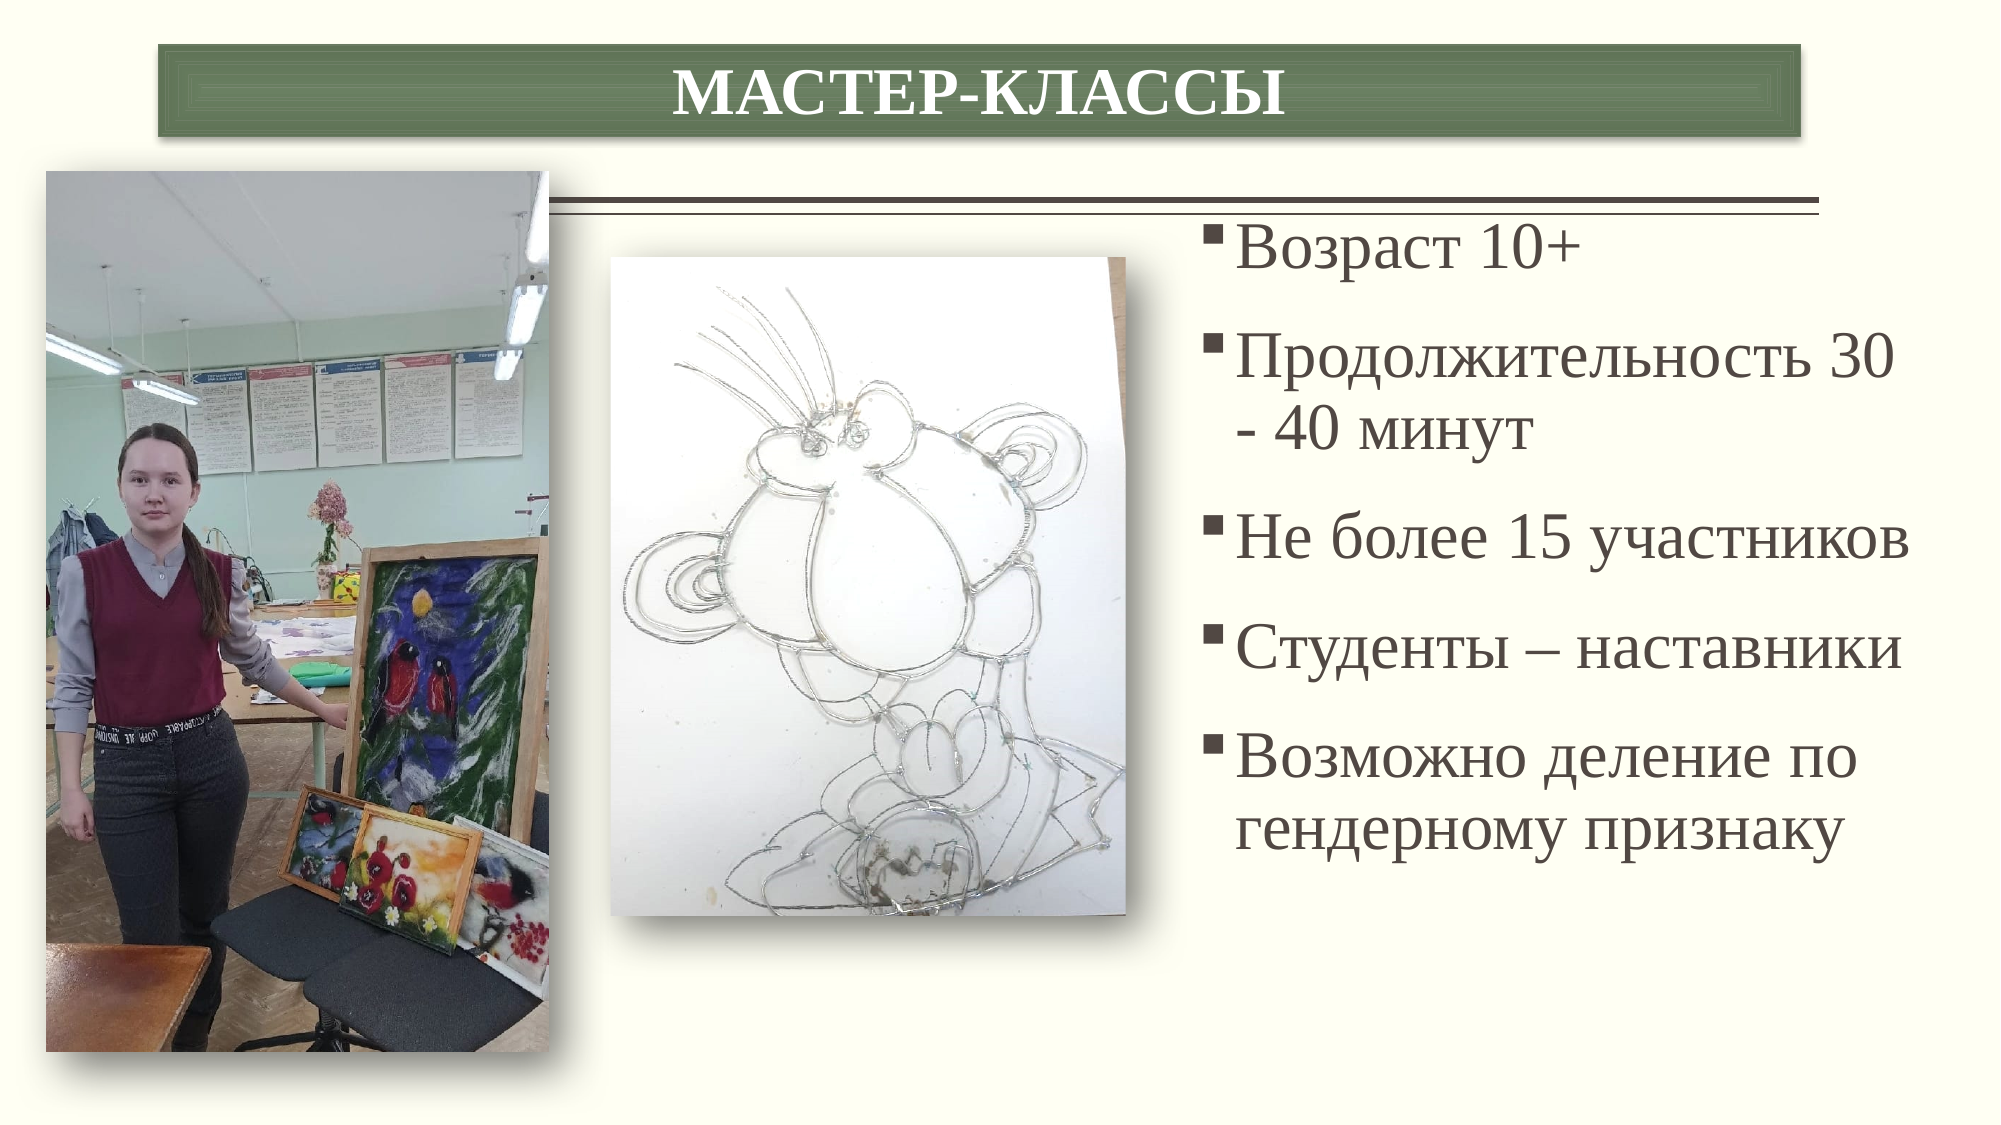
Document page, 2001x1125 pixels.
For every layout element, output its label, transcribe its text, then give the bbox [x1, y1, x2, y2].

picture [610, 257, 1126, 916]
picture [46, 171, 549, 1052]
text_box МАСТЕР-КЛАССЫ [158, 44, 1801, 137]
list Возраст 10+ Продолжительность 30 - 40 минут Не более 15 участников Студенты – наставники Возможно деление по гендерному признаку [1198, 203, 1933, 1084]
